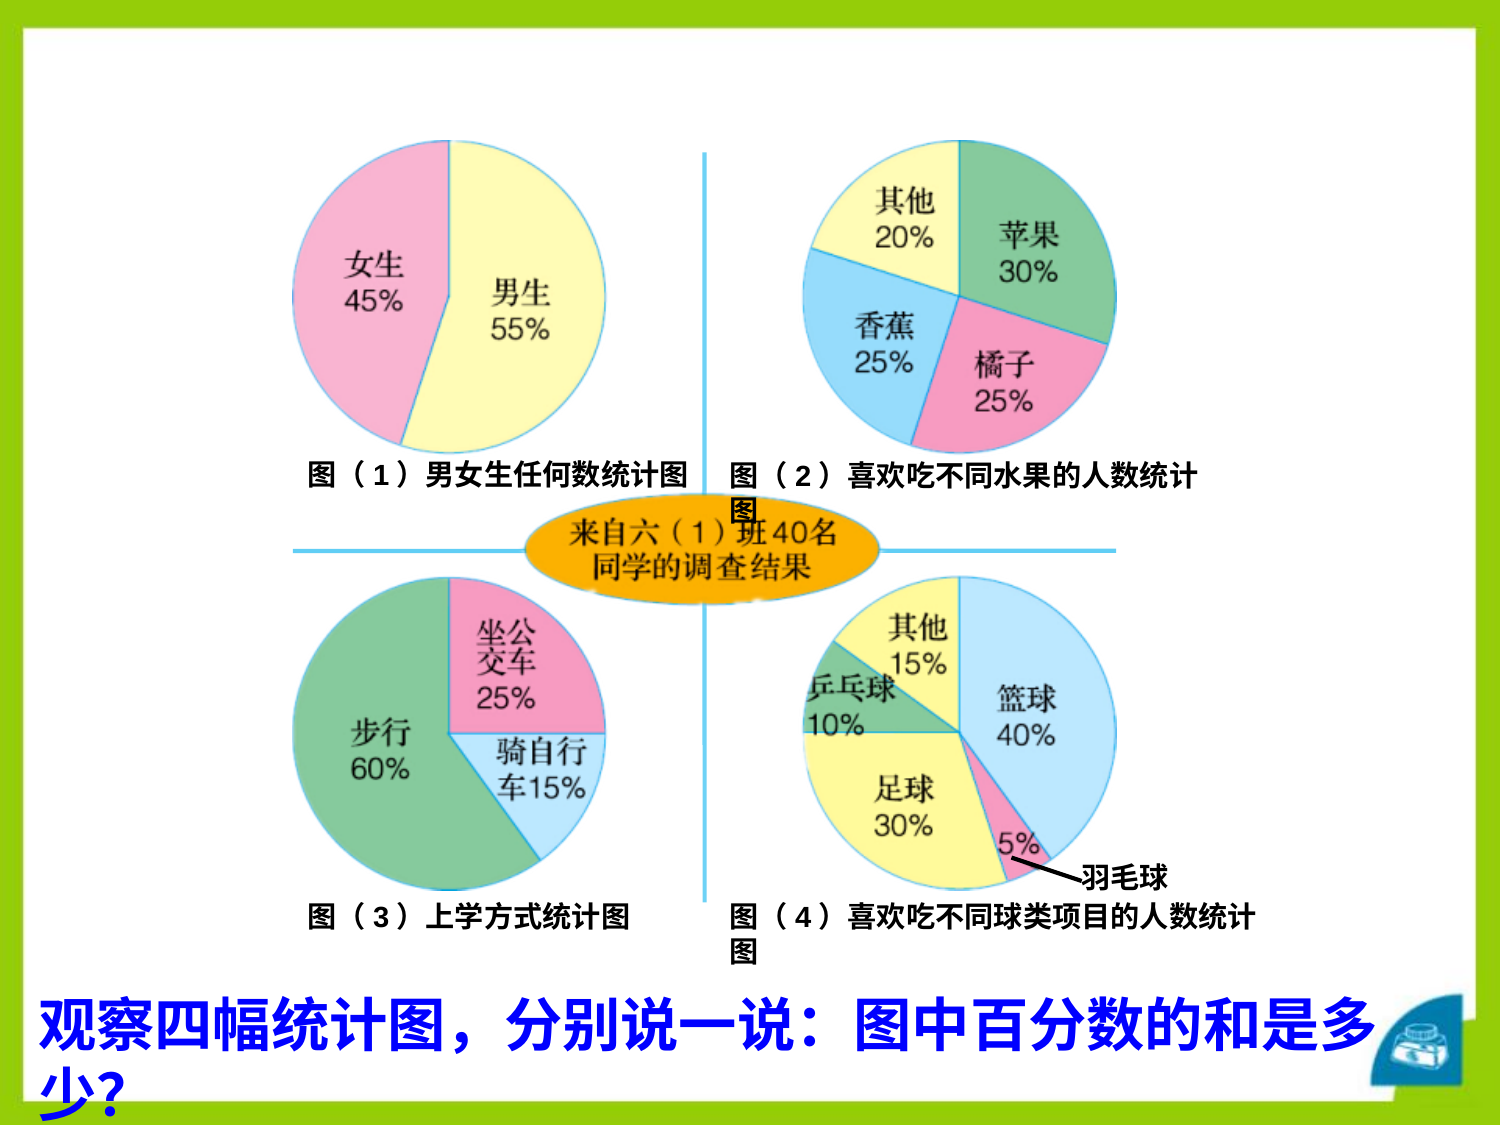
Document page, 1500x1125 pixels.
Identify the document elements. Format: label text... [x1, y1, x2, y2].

picture [0, 0, 1500, 1125]
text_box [292, 140, 1301, 943]
text_box 观察四幅统计图，分别说一说：图中百分数的和是多少？ [23, 980, 1465, 1125]
